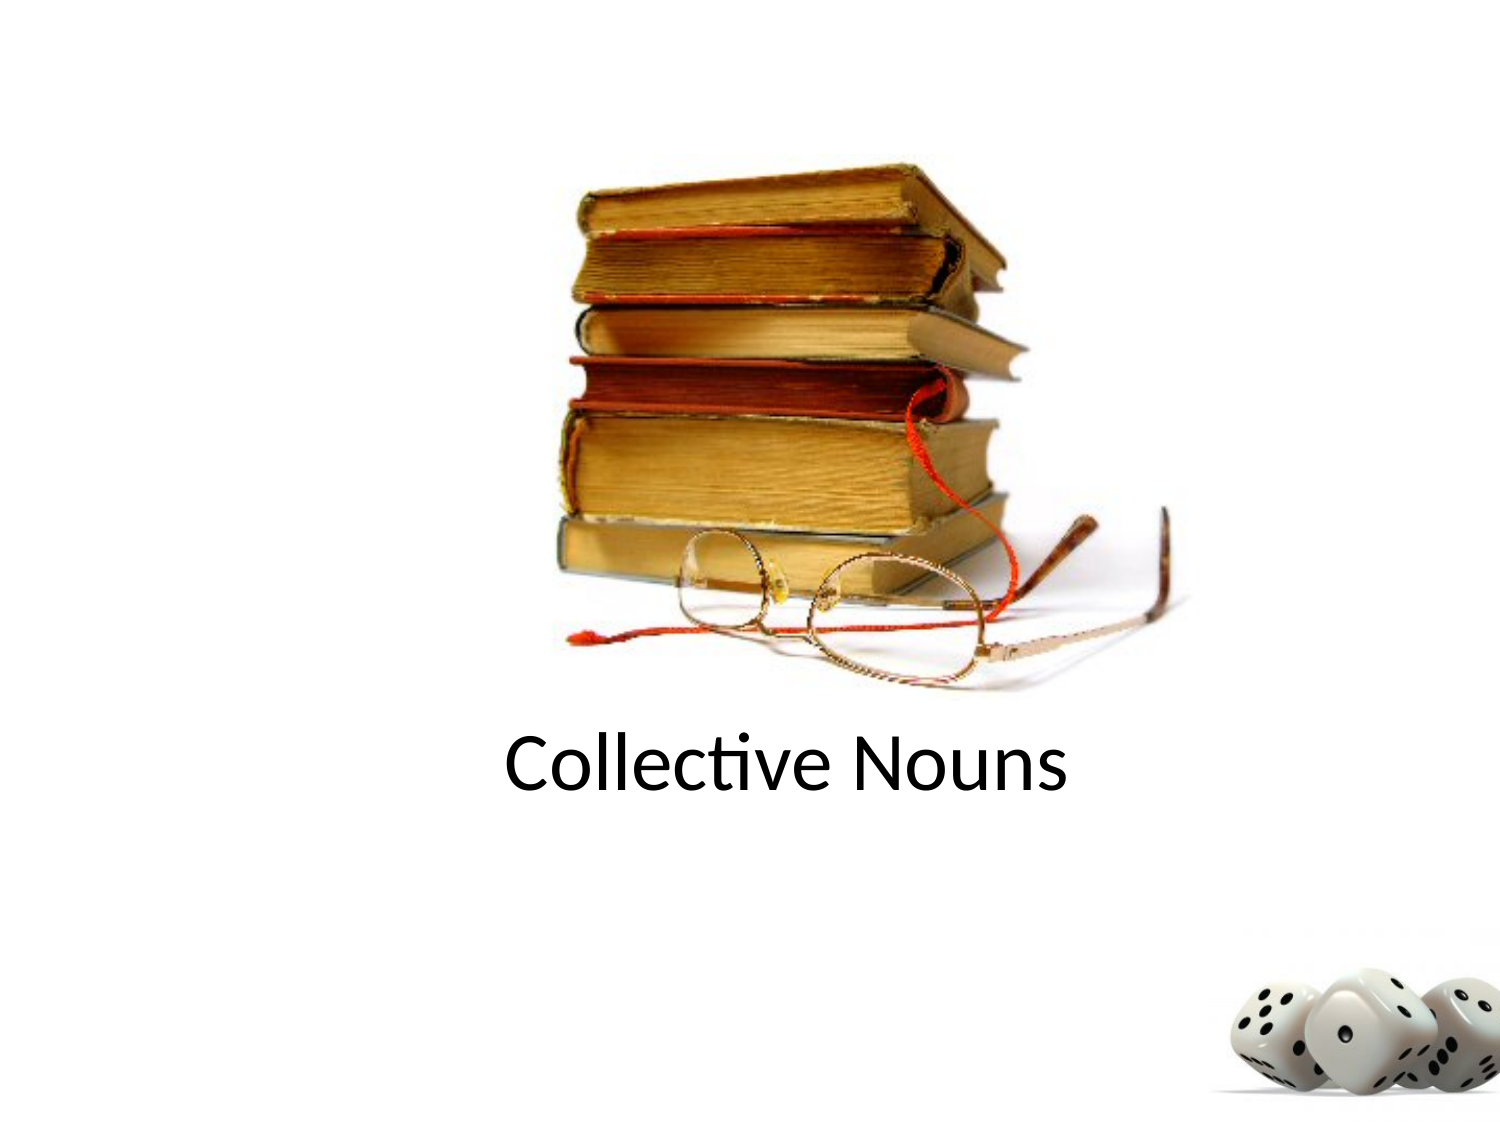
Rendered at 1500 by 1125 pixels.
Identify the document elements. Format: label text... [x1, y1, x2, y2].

text_box Collective Nouns [311, 700, 1263, 815]
picture [519, 154, 1210, 701]
picture [1209, 919, 1500, 1124]
